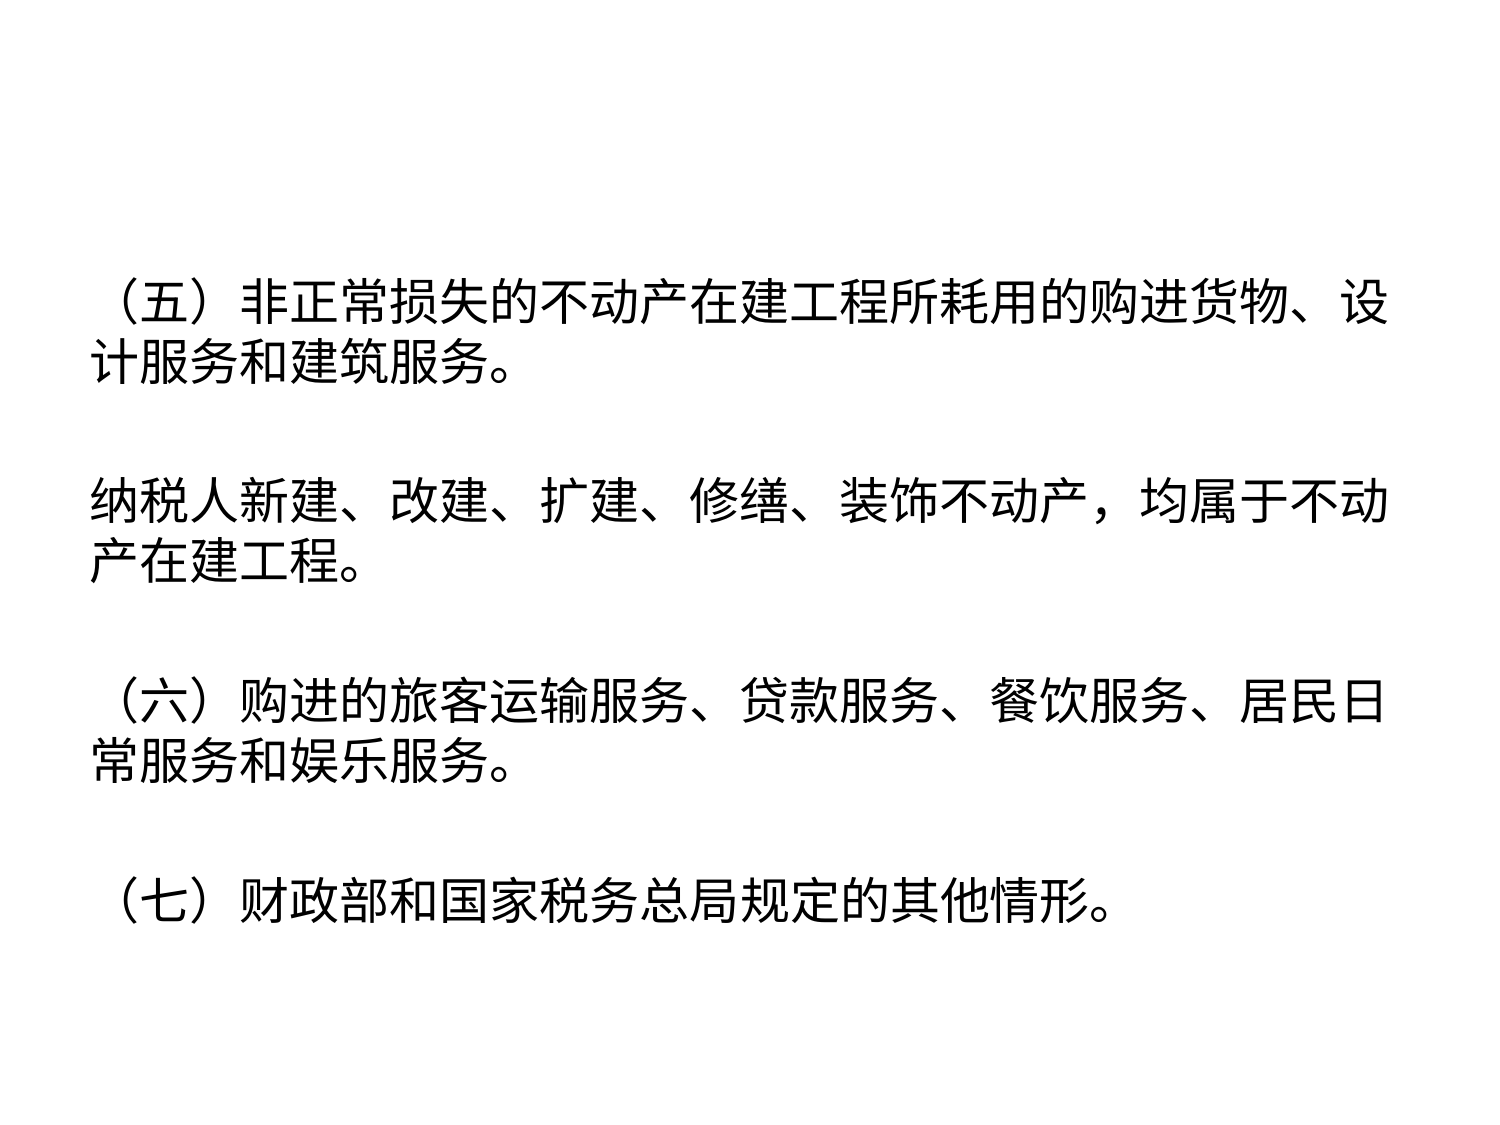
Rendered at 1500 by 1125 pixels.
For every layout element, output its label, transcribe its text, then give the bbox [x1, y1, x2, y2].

list （五）非正常损失的不动产在建工程所耗用的购进货物、设计服务和建筑服务。 纳税人新建、改建、扩建、修缮、装饰不动产，均属于不动产在建工程。 （六）购进的旅客运输服务、贷款服务、餐饮服务、居民日常服务和娱乐服务。 （七）财政部和国家税务总局规定的其他情形。 [74, 262, 1426, 1006]
